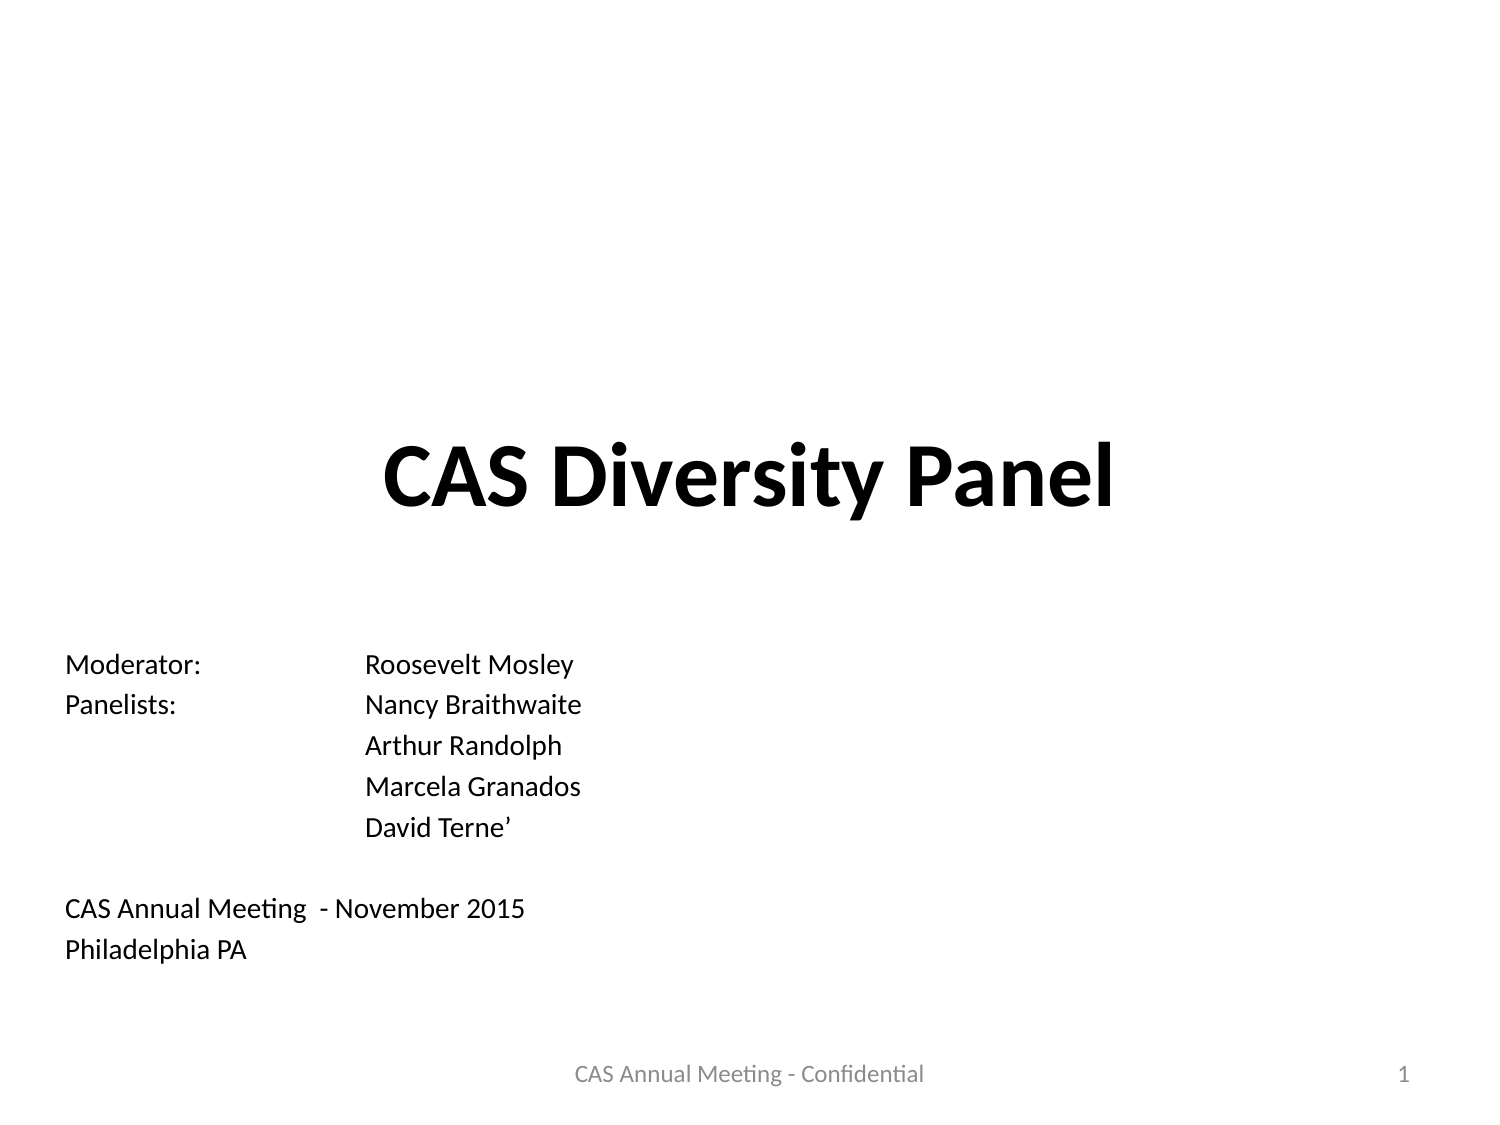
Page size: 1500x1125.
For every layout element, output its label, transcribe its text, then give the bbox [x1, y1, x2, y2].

footer CAS Annual Meeting - Confidential [512, 1042, 988, 1103]
slide_number 1 [1074, 1042, 1425, 1103]
title CAS Diversity Panel [112, 349, 1388, 591]
subtitle Moderator: Roosevelt Mosley Panelists: Nancy Braithwaite Arthur Randolph Marcela Granados David Terne’ CAS Annual Meeting - November 2015 Philadelphia PA [50, 637, 1463, 1038]
